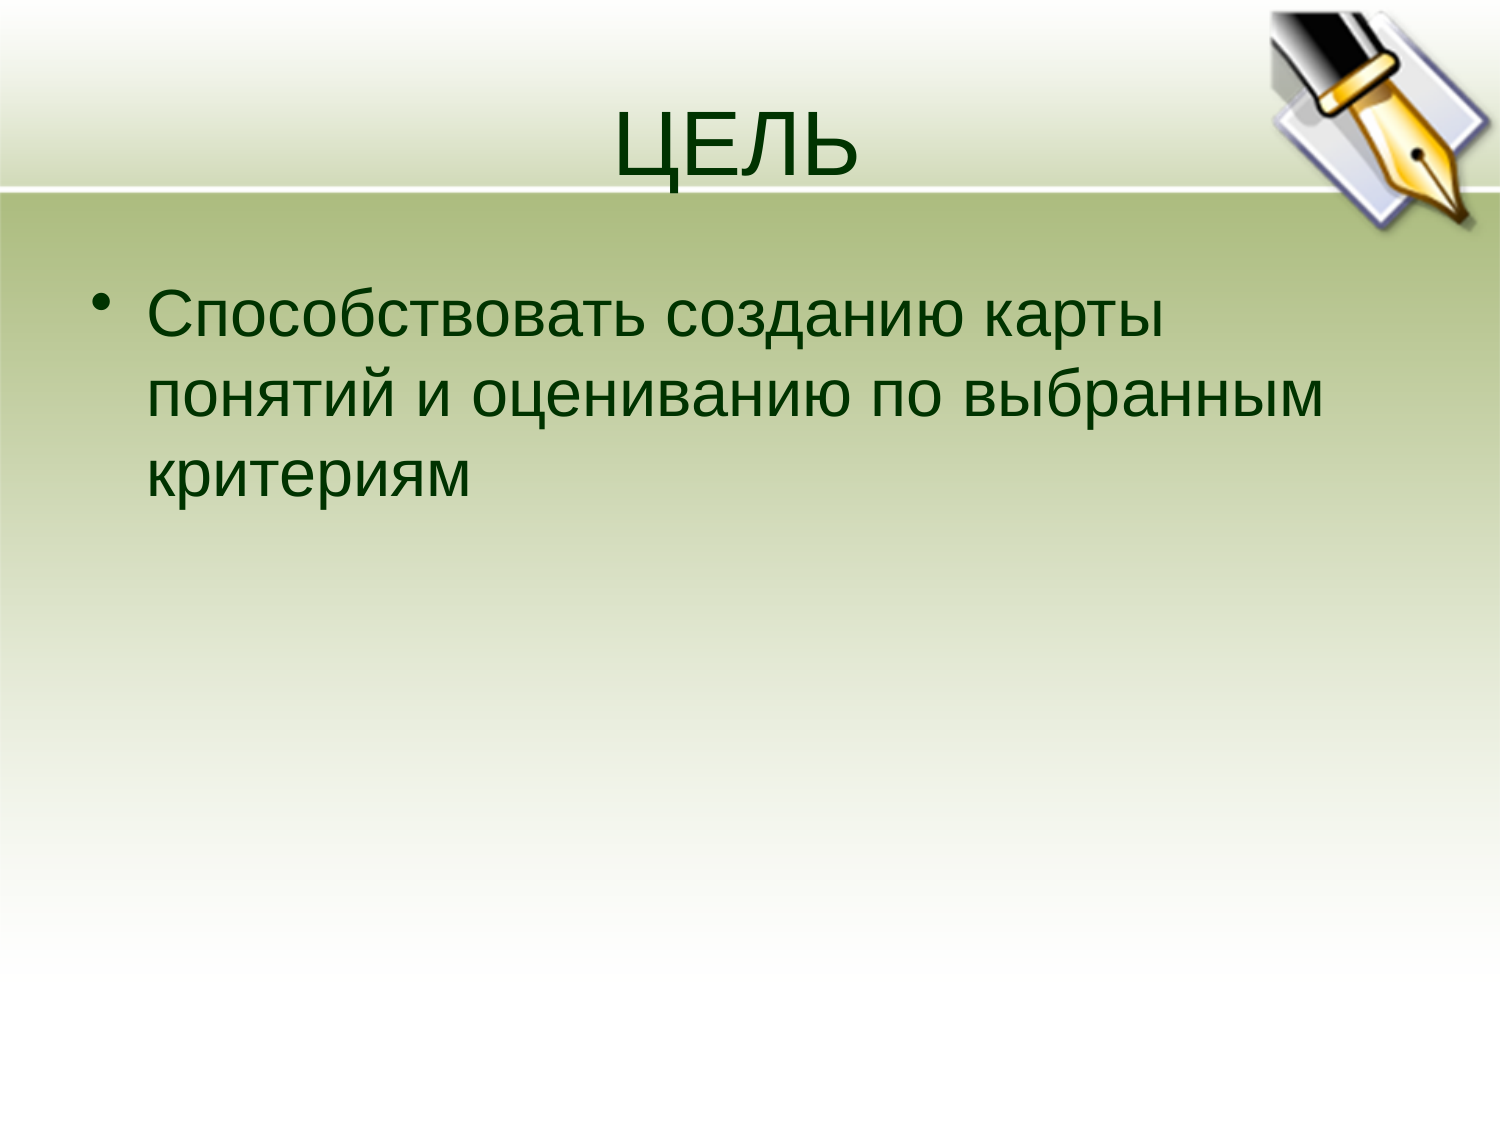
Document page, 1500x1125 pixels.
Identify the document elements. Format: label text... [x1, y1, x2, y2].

title ЦЕЛЬ [75, 45, 1425, 233]
list Способствовать созданию карты понятий и оцениванию по выбранным критериям [75, 262, 1425, 1005]
picture [0, 0, 1500, 1125]
